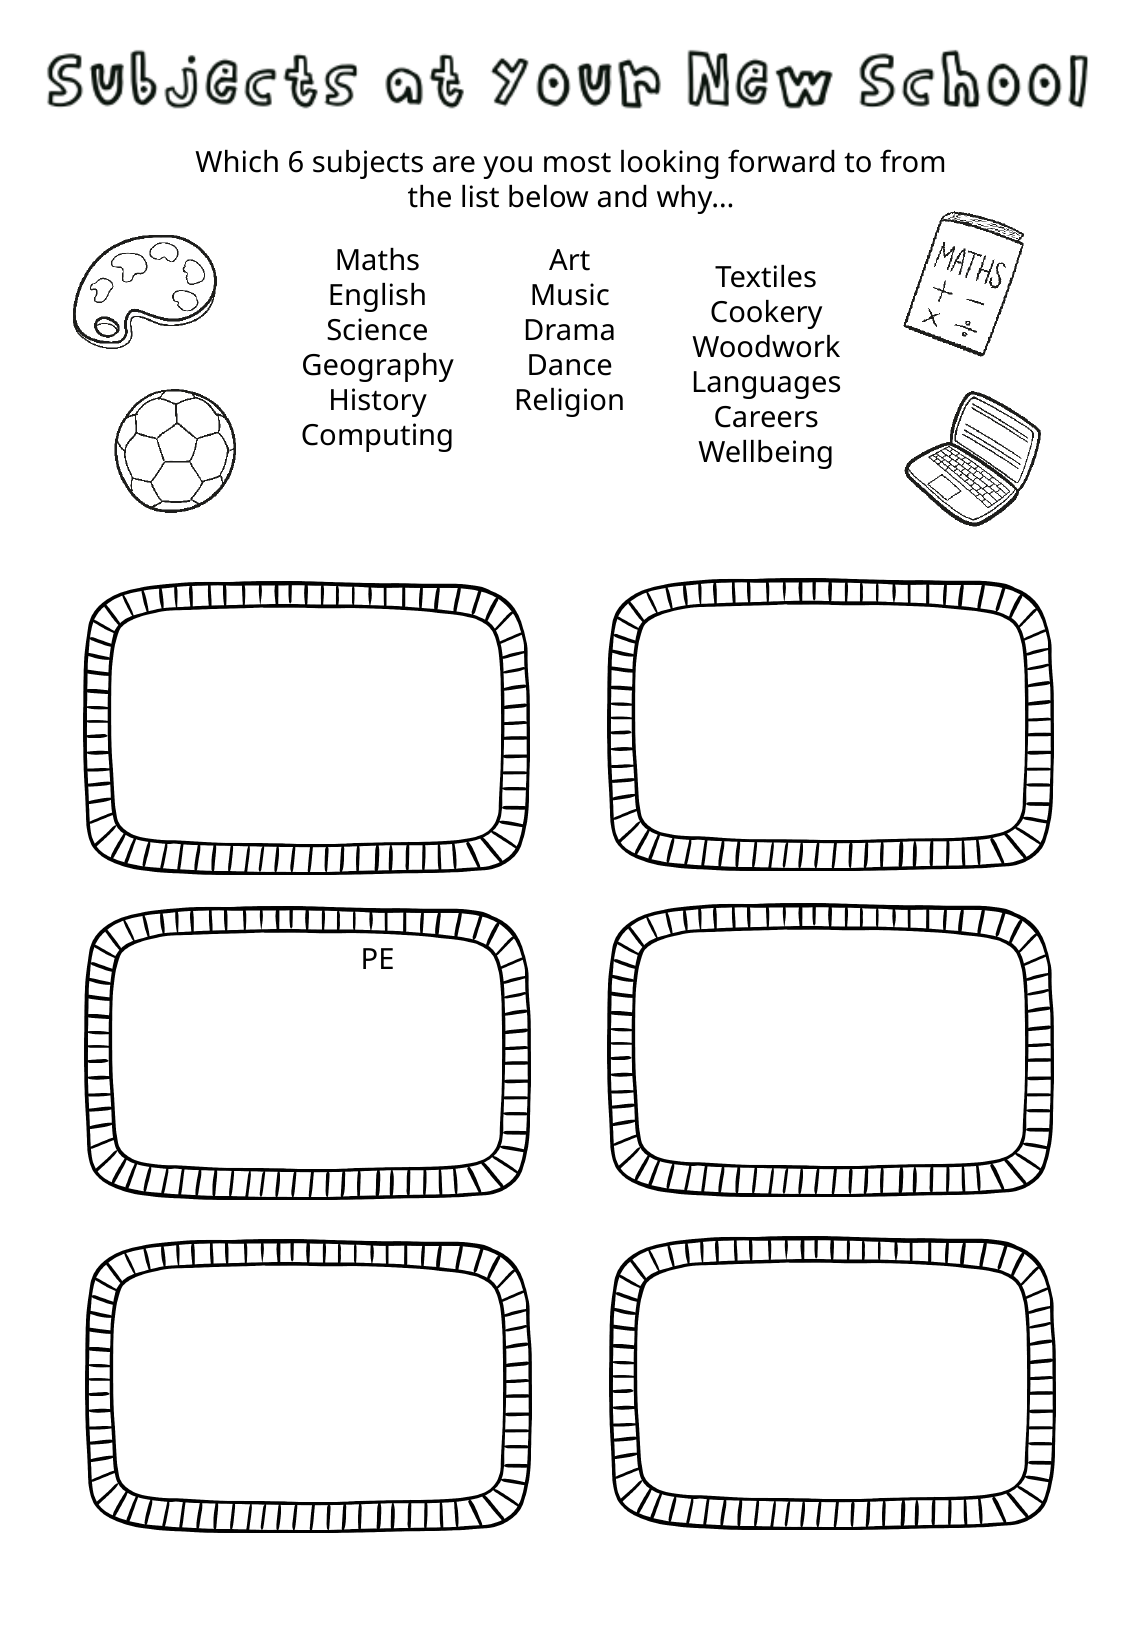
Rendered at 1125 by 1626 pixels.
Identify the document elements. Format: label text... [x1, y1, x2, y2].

text_box Textiles Cookery Woodwork Languages Careers Wellbeing [485, 251, 1048, 476]
text_box Which 6 subjects are you most looking forward to from the list below and why… [155, 135, 988, 221]
picture [609, 1236, 1056, 1530]
picture [876, 193, 1052, 370]
picture [607, 578, 1054, 871]
picture [84, 906, 531, 1200]
picture [110, 385, 240, 516]
picture [85, 1239, 532, 1533]
picture [34, 42, 1108, 117]
picture [902, 388, 1043, 529]
picture [83, 581, 530, 875]
picture [71, 218, 218, 366]
picture [607, 903, 1054, 1197]
text_box Maths English Science Geography History Computing PE Art Music Drama Dance Religion [266, 222, 681, 994]
